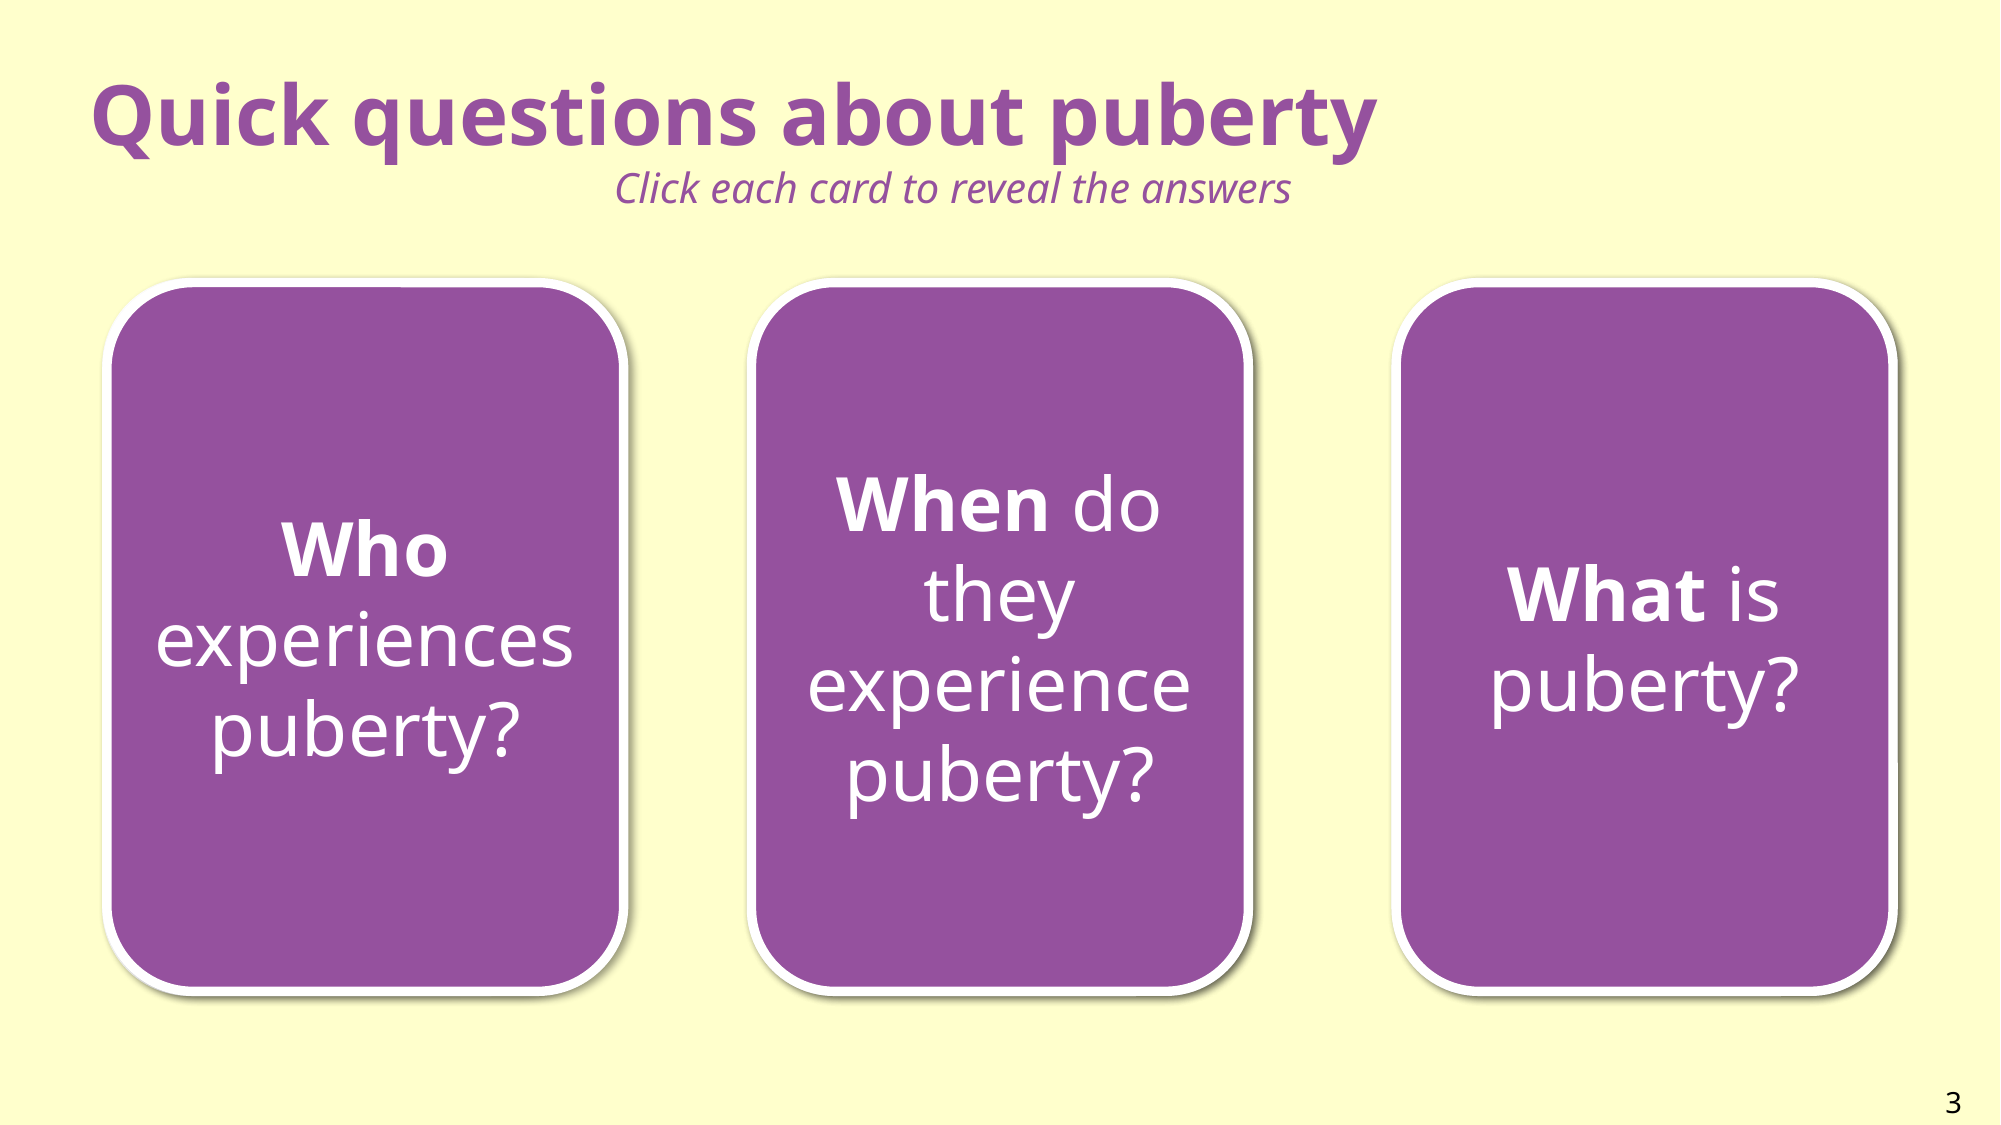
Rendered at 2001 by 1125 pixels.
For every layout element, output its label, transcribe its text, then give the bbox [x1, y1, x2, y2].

text_box Quick questions about puberty Click each card to reveal the answers [74, 54, 1833, 220]
slide_number 3 [1930, 1077, 2000, 1125]
text_box Who experiences puberty? [105, 281, 625, 993]
text_box When do they experience puberty? [750, 281, 1250, 993]
text_box What is puberty? [1395, 281, 1895, 993]
